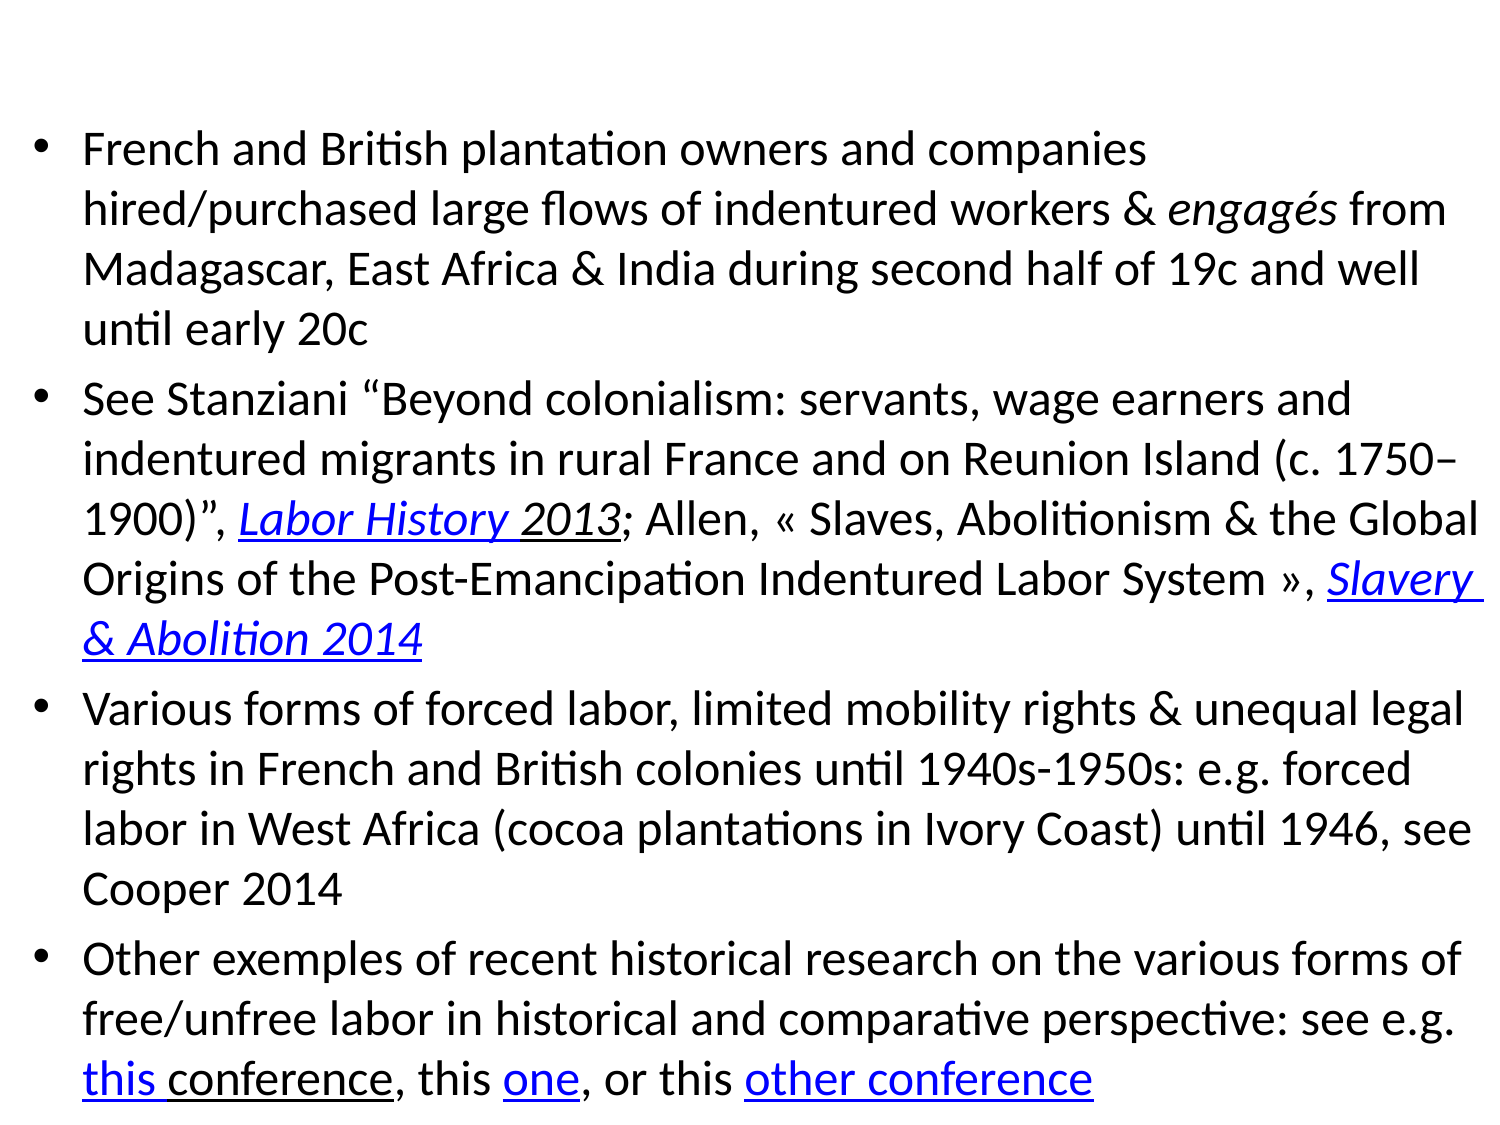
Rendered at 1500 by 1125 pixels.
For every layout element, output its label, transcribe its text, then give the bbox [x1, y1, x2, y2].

list French and British plantation owners and companies hired/purchased large flows of indentured workers & engagés from Madagascar, East Africa & India during second half of 19c and well until early 20c See Stanziani “Beyond colonialism: servants, wage earners and indentured migrants in rural France and on Reunion Island (c. 1750–1900)”, Labor History 2013; Allen, « Slaves, Abolitionism & the Global Origins of the Post-Emancipation Indentured Labor System », Slavery & Abolition 2014 Various forms of forced labor, limited mobility rights & unequal legal rights in French and British colonies until 1940s-1950s: e.g. forced labor in West Africa (cocoa plantations in Ivory Coast) until 1946, see Cooper 2014 Other exemples of recent historical research on the various forms of free/unfree labor in historical and comparative perspective: see e.g. this conference, this one, or this other conference [17, 38, 1500, 1125]
